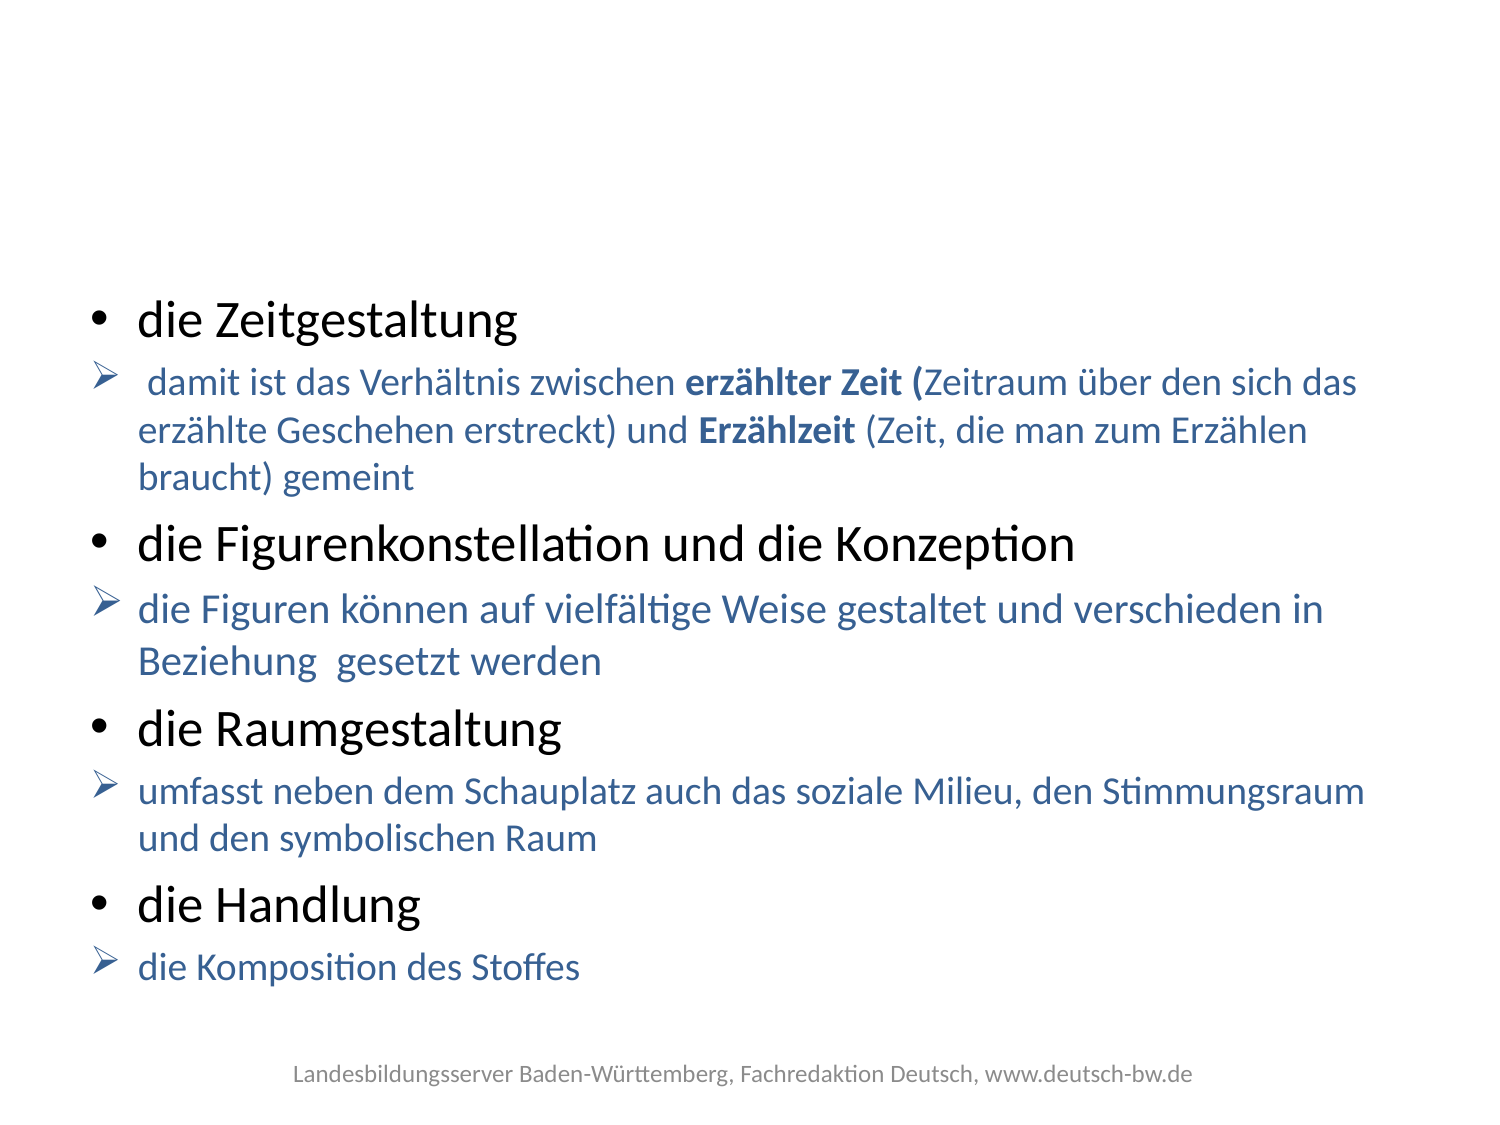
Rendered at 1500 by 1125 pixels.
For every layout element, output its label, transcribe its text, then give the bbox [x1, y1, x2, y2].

footer Landesbildungsserver Baden-Württemberg, Fachredaktion Deutsch, www.deutsch-bw.de [218, 1042, 1270, 1103]
list die Zeitgestaltung damit ist das Verhältnis zwischen erzählter Zeit (Zeitraum über den sich das erzählte Geschehen erstreckt) und Erzählzeit (Zeit, die man zum Erzählen braucht) gemeint die Figurenkonstellation und die Konzeption die Figuren können auf vielfältige Weise gestaltet und verschieden in Beziehung gesetzt werden die Raumgestaltung umfasst neben dem Schauplatz auch das soziale Milieu, den Stimmungsraum und den symbolischen Raum die Handlung die Komposition des Stoffes [75, 219, 1425, 1005]
